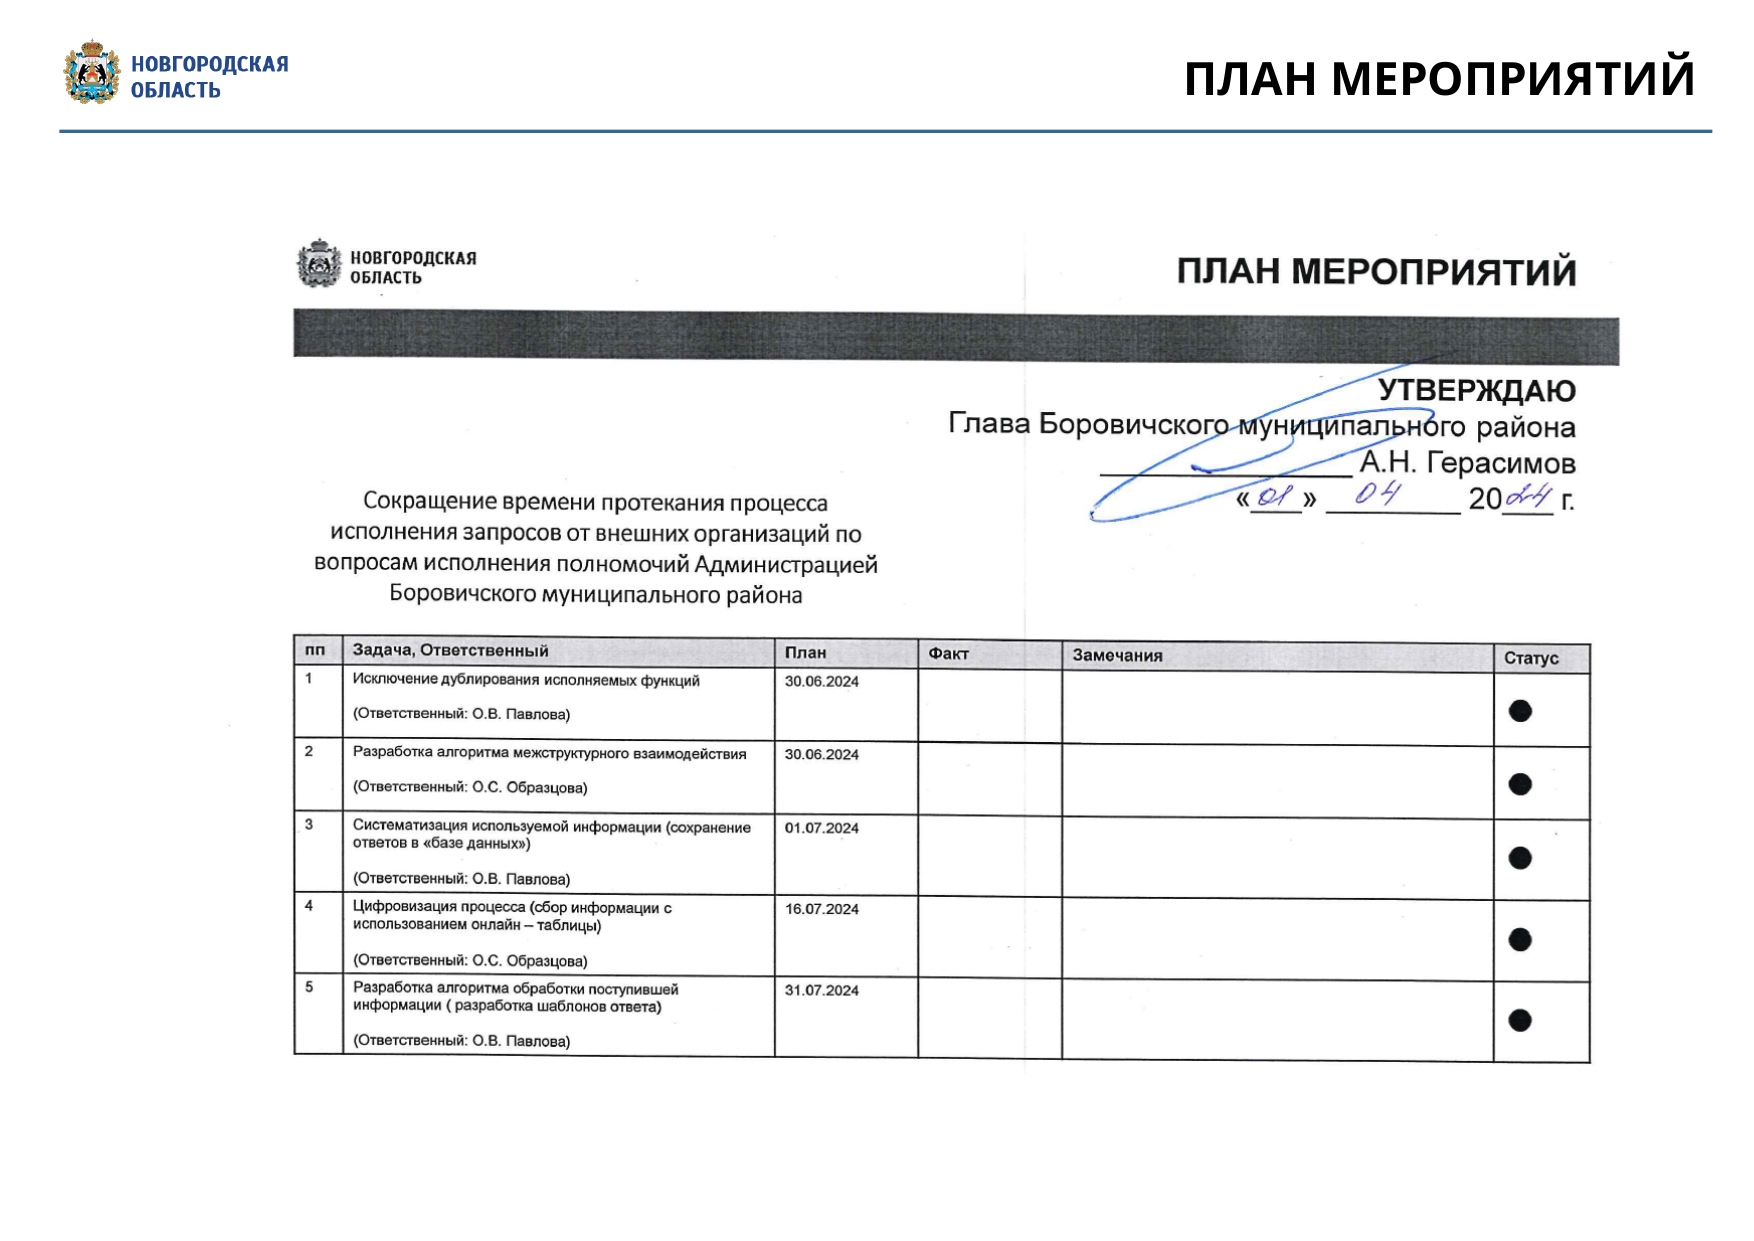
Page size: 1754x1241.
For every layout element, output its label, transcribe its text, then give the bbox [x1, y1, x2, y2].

picture [215, 231, 1651, 1074]
text_box ПЛАН МЕРОПРИЯТИЙ [414, 29, 1713, 113]
picture [59, 35, 313, 107]
text_box [59, 129, 1713, 133]
